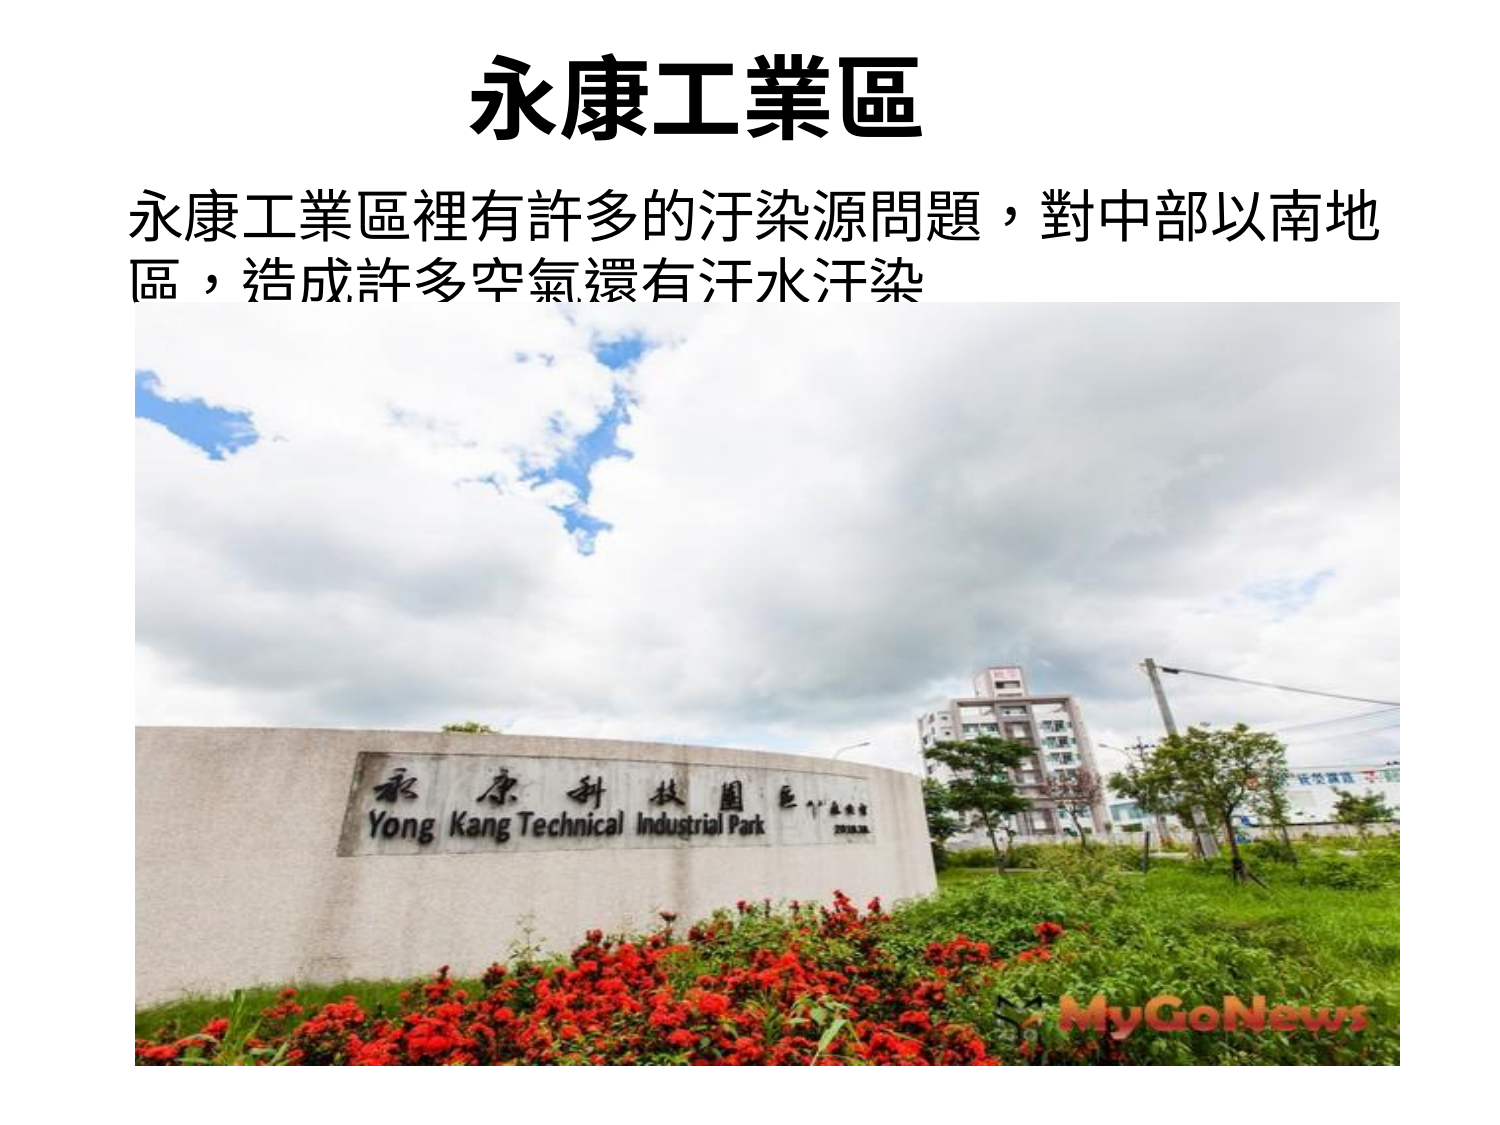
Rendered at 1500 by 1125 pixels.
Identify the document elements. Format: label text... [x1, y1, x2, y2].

picture [135, 302, 1400, 1066]
list 永康工業區裡有許多的汙染源問題，對中部以南地區，造成許多空氣還有汙水汙染 [112, 172, 1447, 325]
title 永康工業區 [336, 19, 1058, 172]
